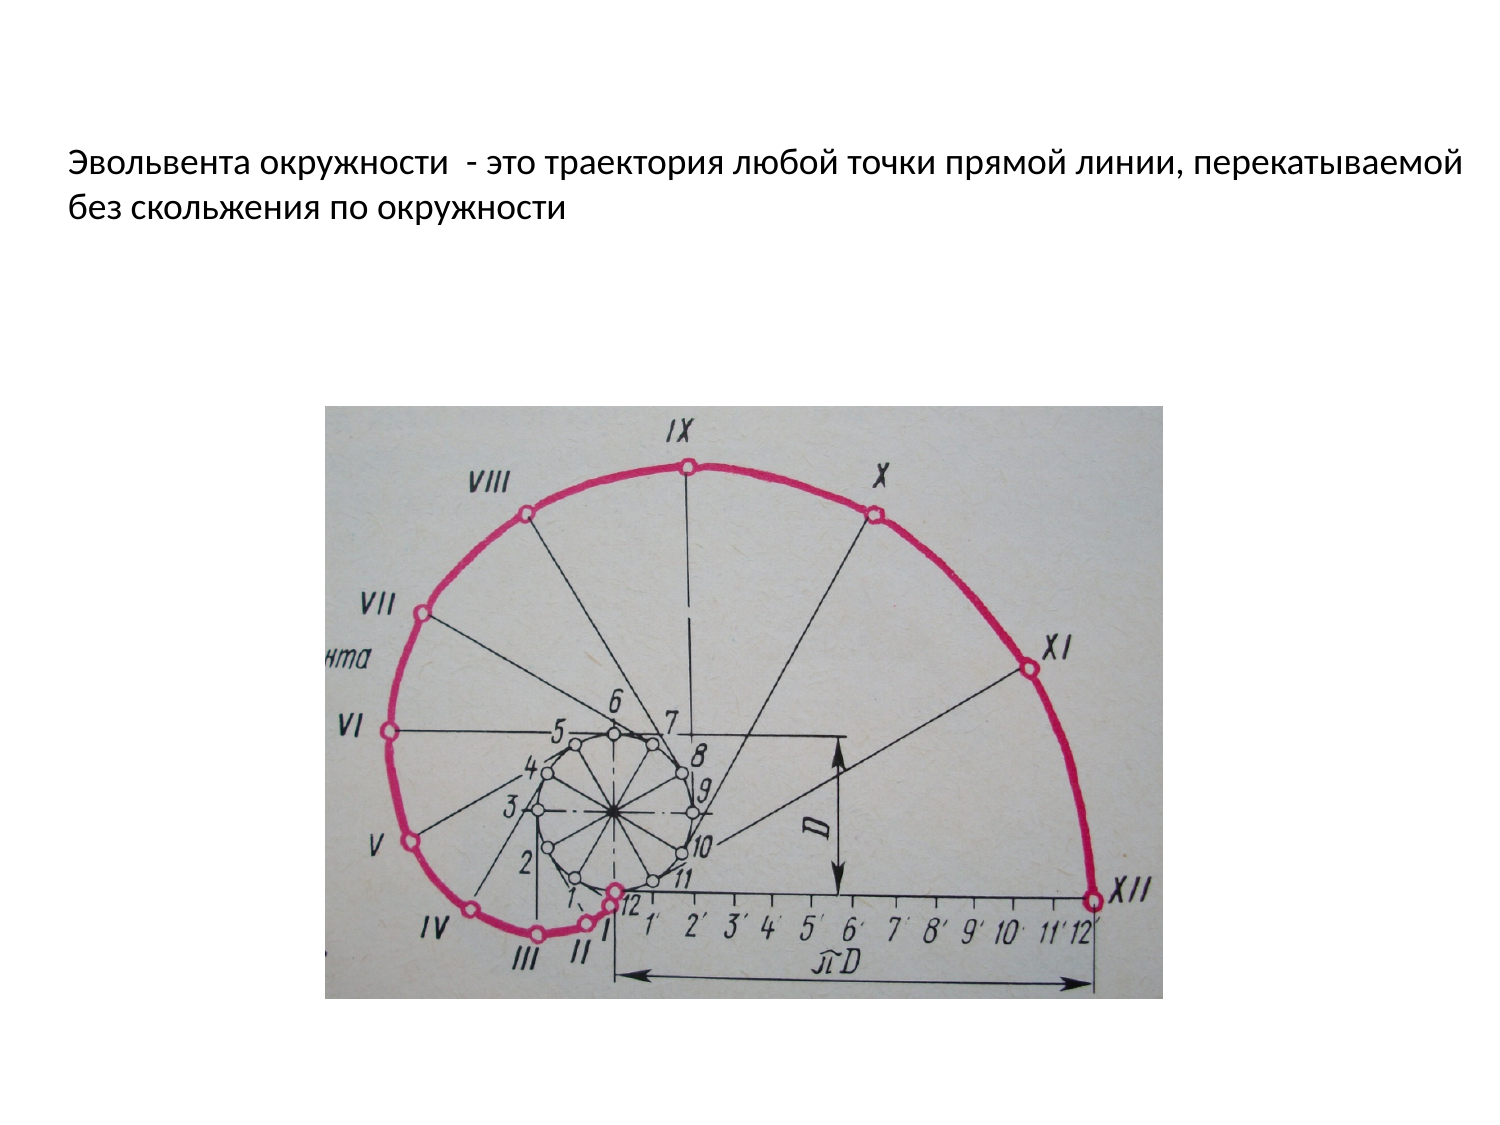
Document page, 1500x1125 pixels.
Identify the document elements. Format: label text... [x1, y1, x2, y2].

picture [325, 282, 1163, 1123]
text_box Эвольвента окружности - это траектория любой точки прямой линии, перекатываемой без скольжения по окружности [53, 130, 1500, 235]
